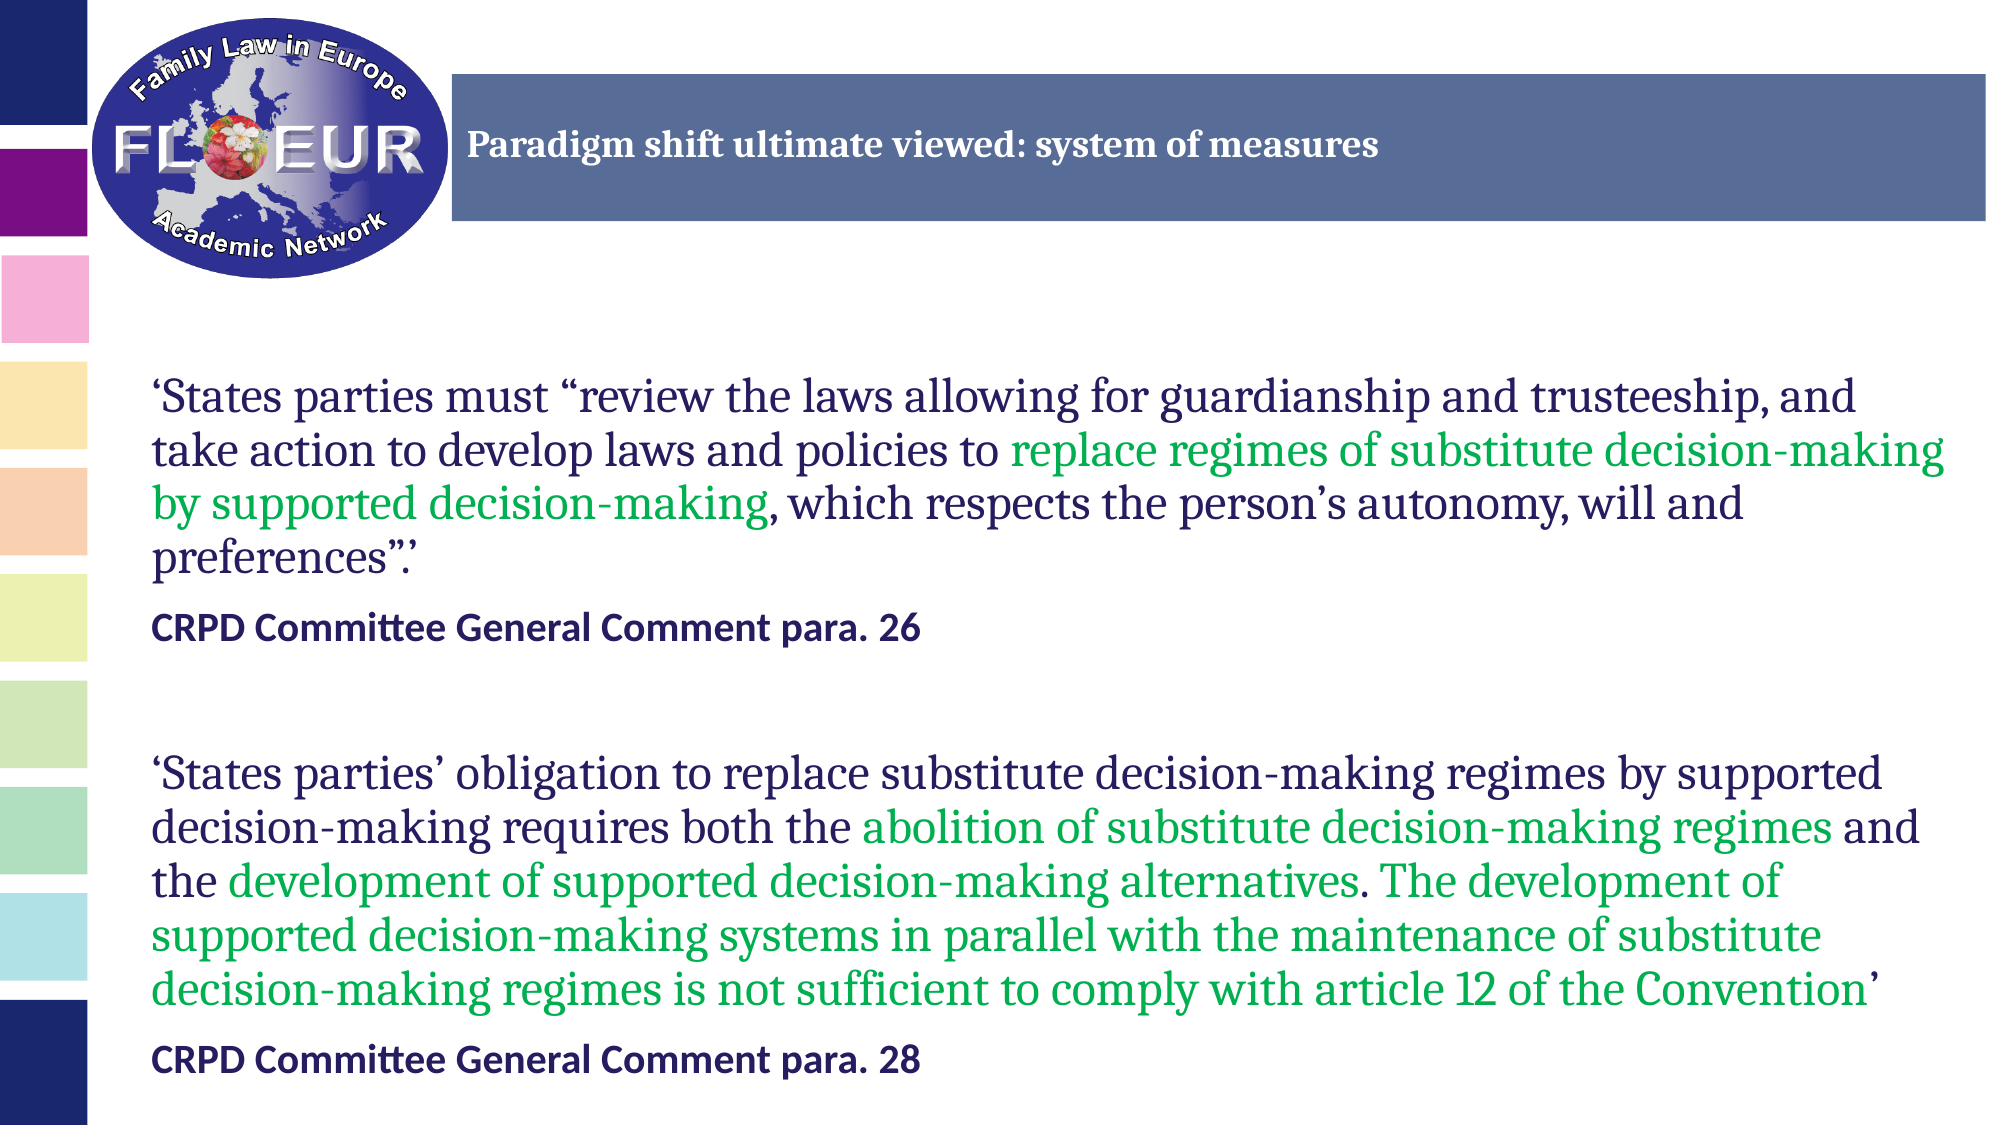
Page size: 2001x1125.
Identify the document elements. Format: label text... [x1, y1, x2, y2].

title Paradigm shift ultimate viewed: system of measures [451, 74, 1986, 222]
picture [89, 14, 451, 281]
text_box ‘States parties must “review the laws allowing for guardianship and trusteeship, and take action to develop laws and policies to replace regimes of substitute decision-making by supported decision-making, which respects the person’s autonomy, will and preferences”.’ CRPD Committee General Comment para. 26 ‘States parties’ obligation to replace substitute decision-making regimes by supported decision-making requires both the abolition of substitute decision-making regimes and the development of supported decision-making alternatives. The development of supported decision-making systems in parallel with the maintenance of substitute decision-making regimes is not sufficient to comply with article 12 of the Convention’ CRPD Committee General Comment para. 28 [136, 280, 1967, 1095]
